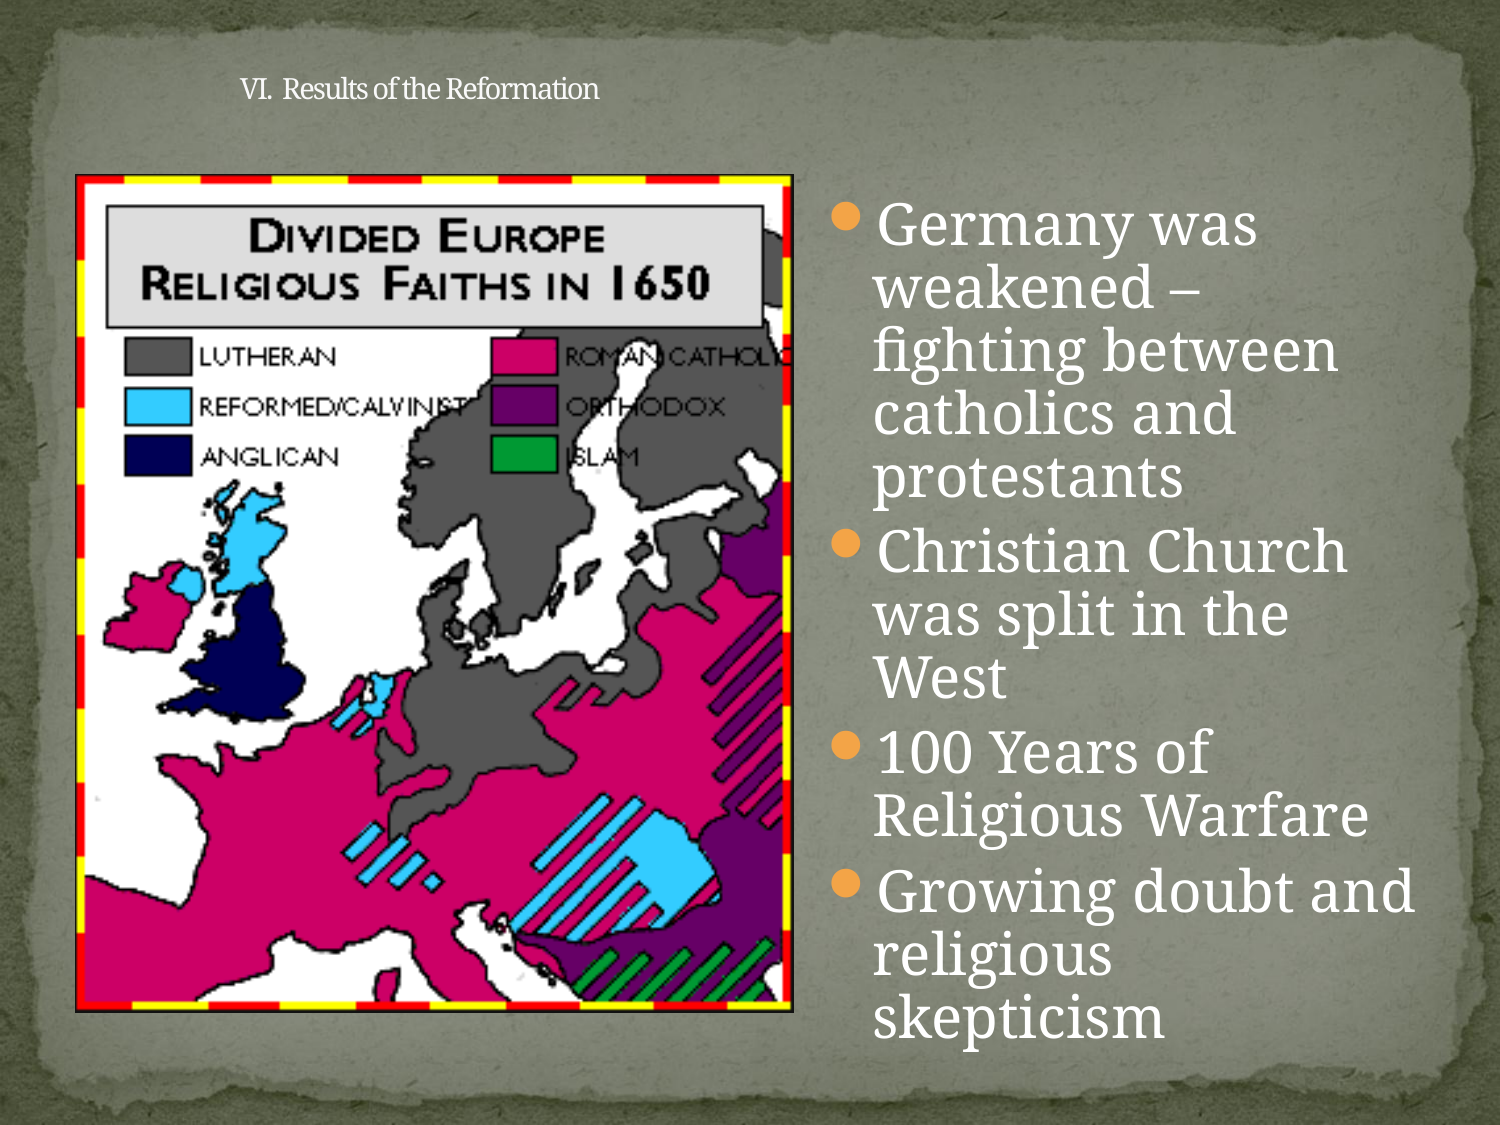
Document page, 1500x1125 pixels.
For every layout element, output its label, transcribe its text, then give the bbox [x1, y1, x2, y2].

list Germany was weakened – fighting between catholics and protestants Christian Church was split in the West 100 Years of Religious Warfare Growing doubt and religious skepticism [812, 187, 1432, 1088]
title VI. Results of the Reformation [224, 62, 1500, 113]
picture [0, 0, 1500, 1125]
